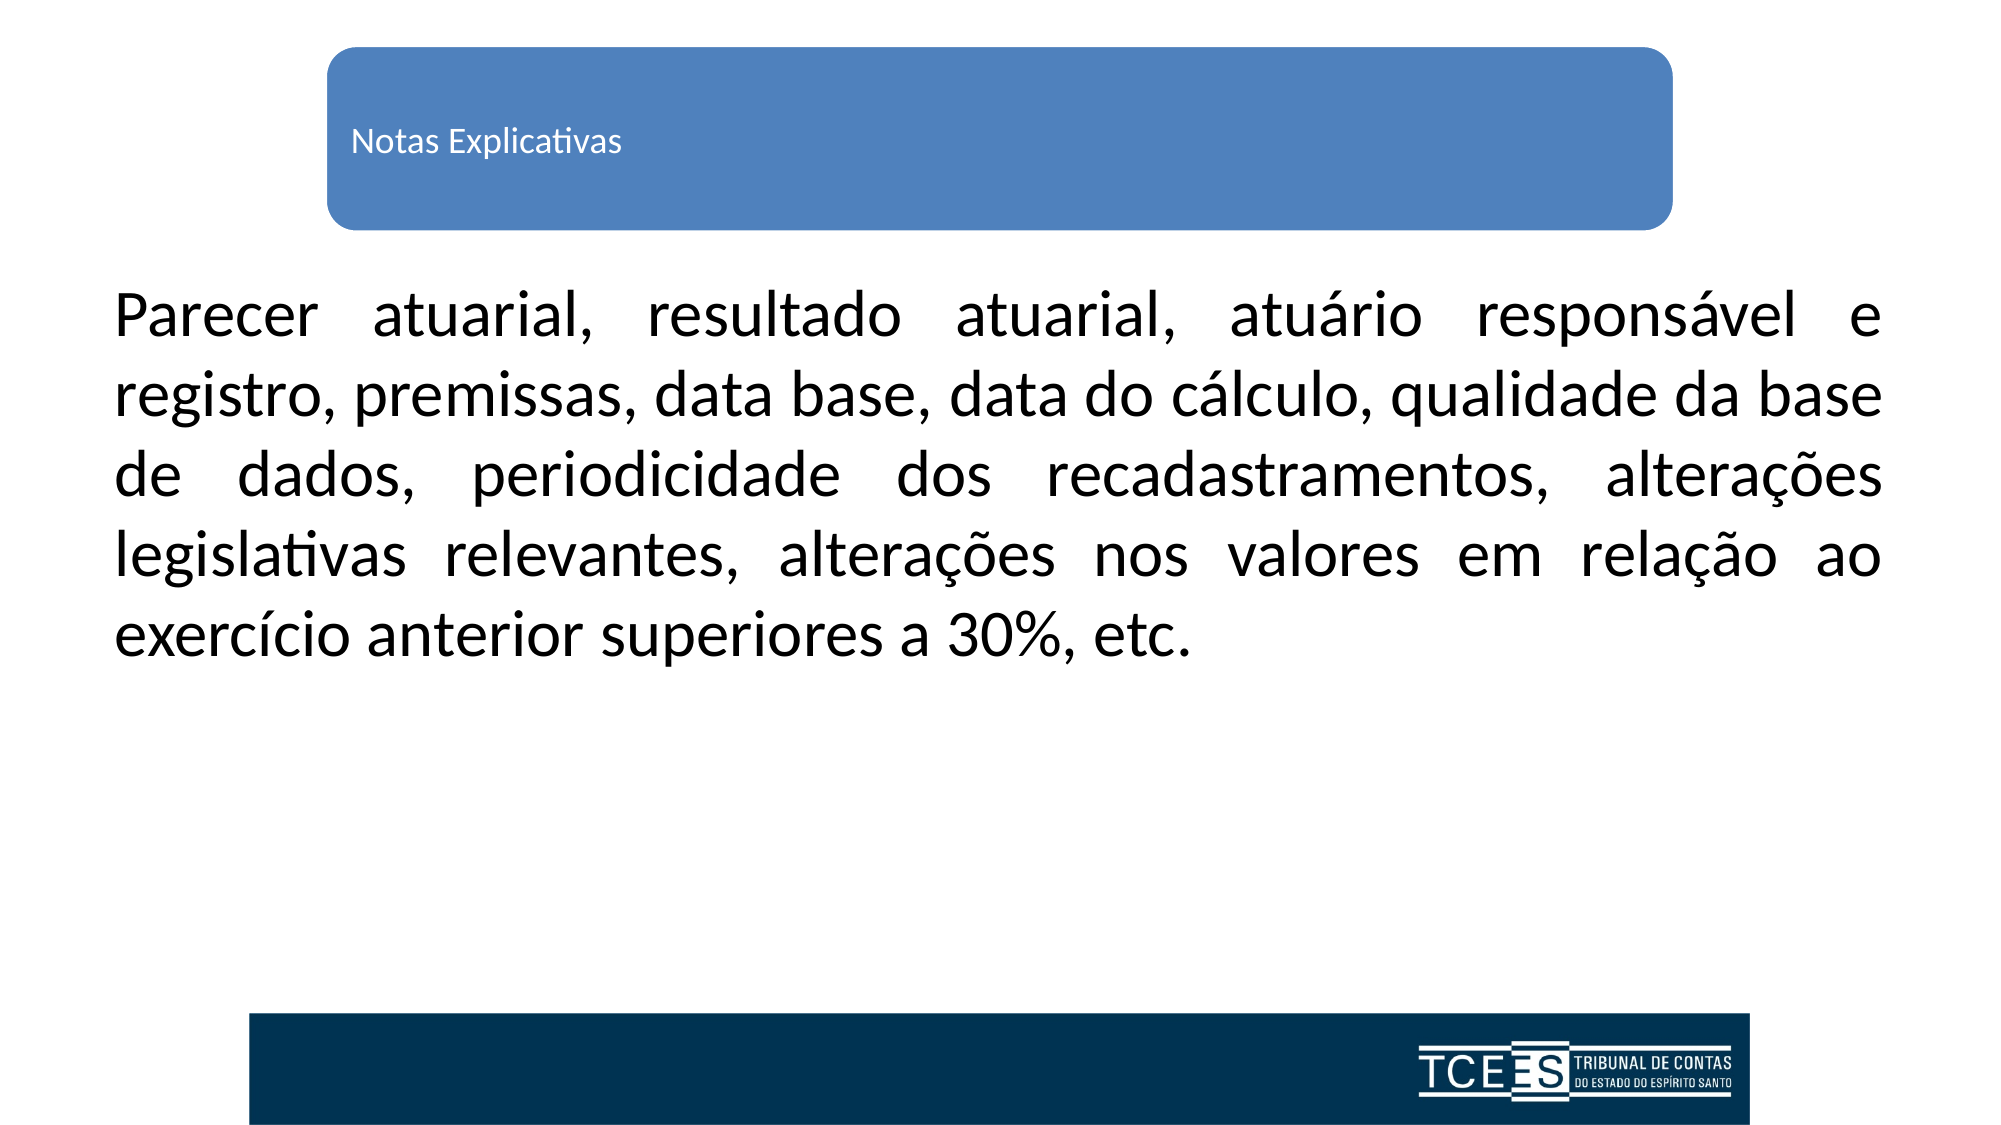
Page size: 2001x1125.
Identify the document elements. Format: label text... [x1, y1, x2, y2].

picture [249, 1013, 1751, 1125]
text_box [324, 44, 1676, 233]
list Parecer atuarial, resultado atuarial, atuário responsável e registro, premissas, data base, data do cálculo, qualidade da base de dados, periodicidade dos recadastramentos, alterações legislativas relevantes, alterações nos valores em relação ao exercício anterior superiores a 30%, etc. [99, 262, 1900, 1005]
